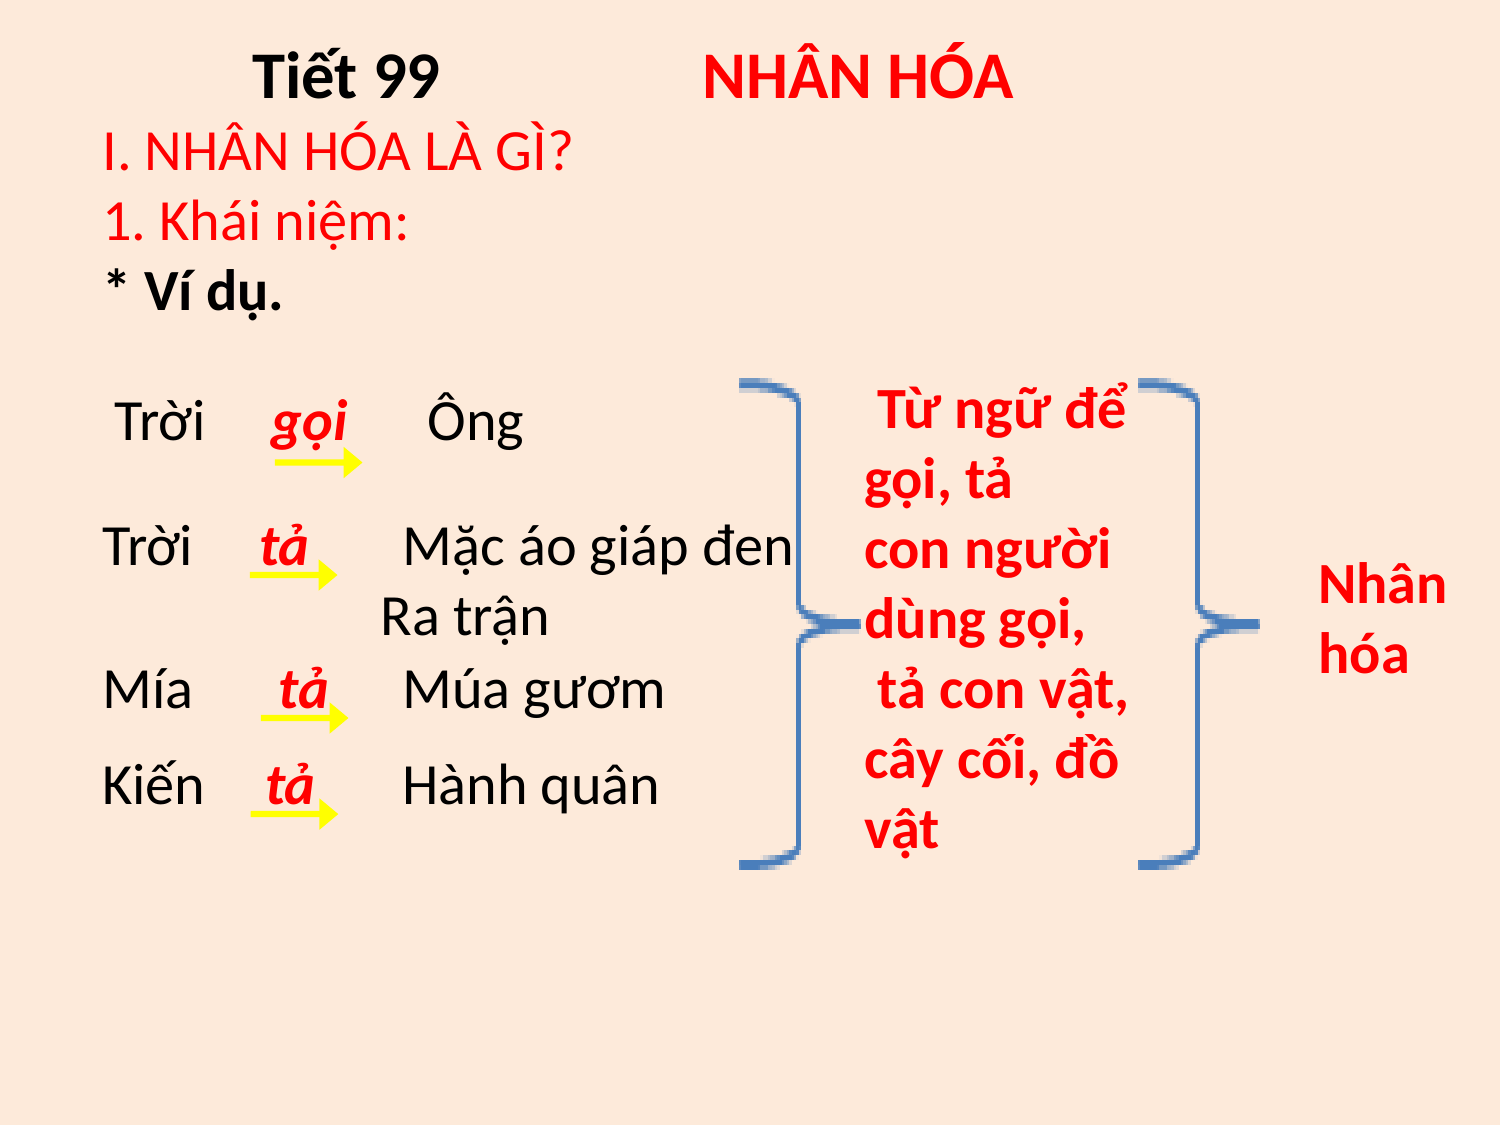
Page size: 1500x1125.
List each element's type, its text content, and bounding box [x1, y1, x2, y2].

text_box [1135, 374, 1480, 876]
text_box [87, 738, 838, 825]
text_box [737, 362, 1163, 876]
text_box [99, 374, 701, 463]
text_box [87, 642, 688, 729]
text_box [87, 499, 826, 656]
text_box Tiết 99 NHÂN HÓA I. NHÂN HÓA LÀ GÌ? 1. Khái niệm: * Ví dụ. [87, 24, 1450, 330]
